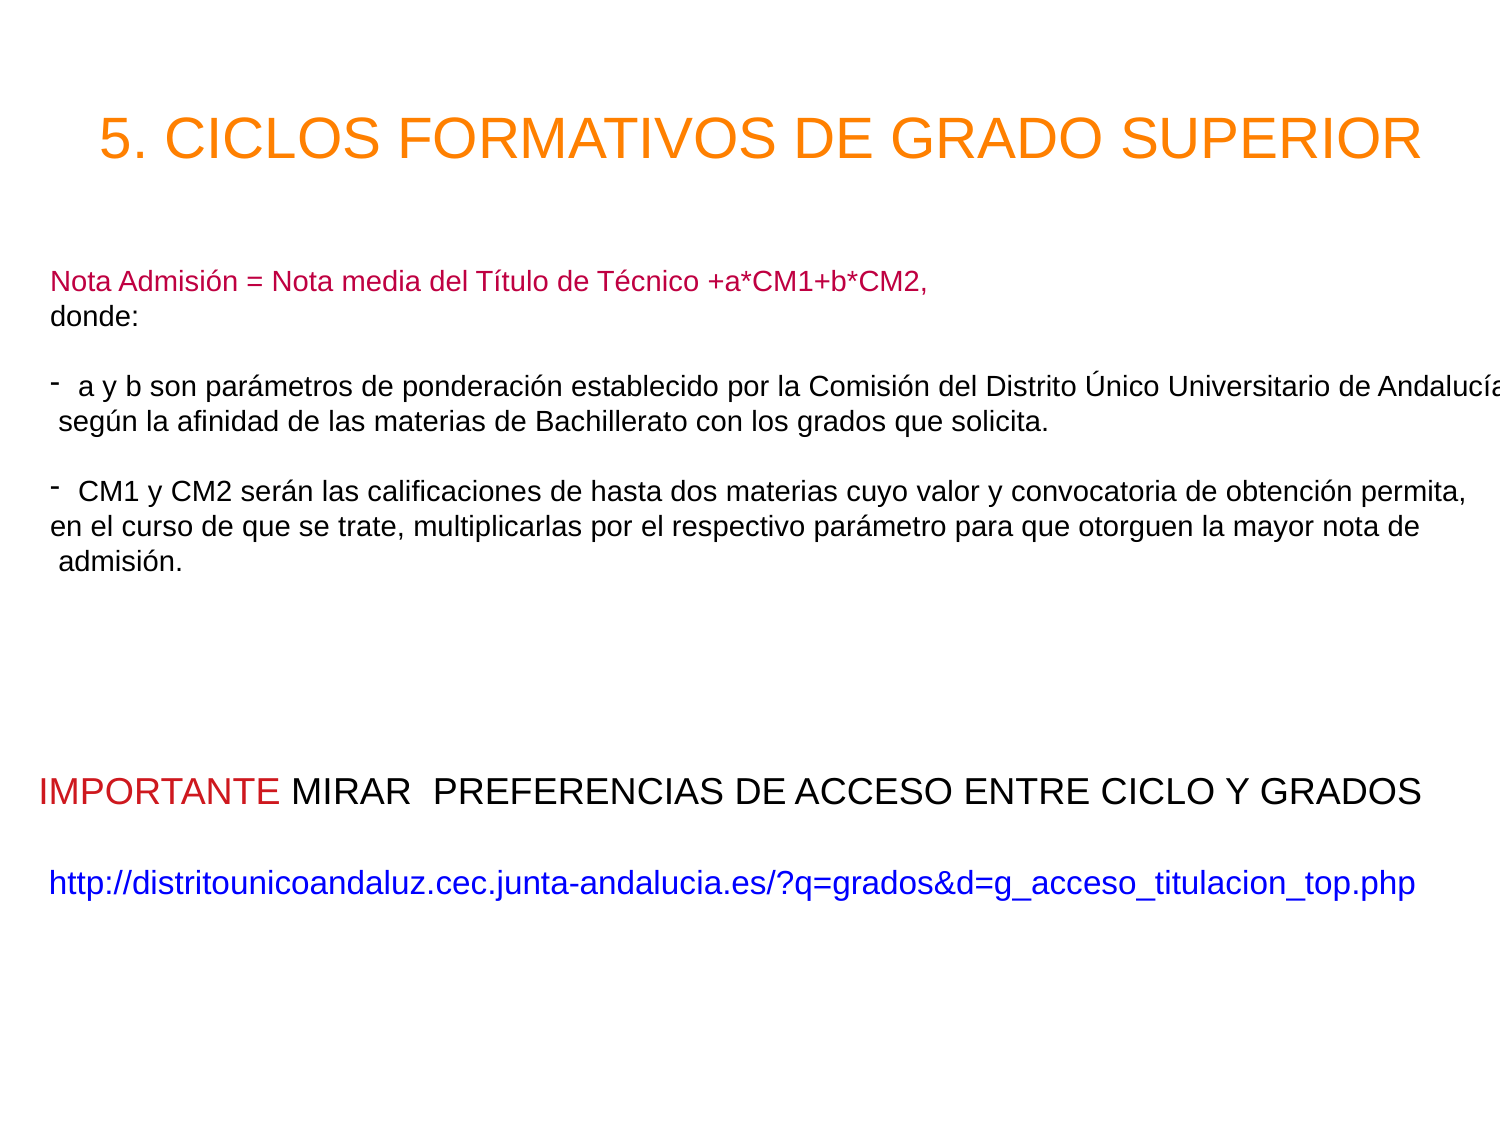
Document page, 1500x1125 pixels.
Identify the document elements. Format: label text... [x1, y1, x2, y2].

text_box 5. CICLOS FORMATIVOS DE GRADO SUPERIOR [84, 92, 1440, 178]
text_box Nota Admisión = Nota media del Título de Técnico +a*CM1+b*CM2, donde: a y b son parámetros de ponderación establecido por la Comisión del Distrito Único Universitario de Andalucía según la afinidad de las materias de Bachillerato con los grados que solicita. CM1 y CM2 serán las calificaciones de hasta dos materias cuyo valor y convocatoria de obtención permita, en el curso de que se trate, multiplicarlas por el respectivo parámetro para que otorguen la mayor nota de admisión. [35, 255, 1500, 705]
text_box IMPORTANTE MIRAR PREFERENCIAS DE ACCESO ENTRE CICLO Y GRADOS http://distritounicoandaluz.cec.junta-andalucia.es/?q=grados&d=g_acceso_titulacion_top.php [23, 714, 1471, 950]
